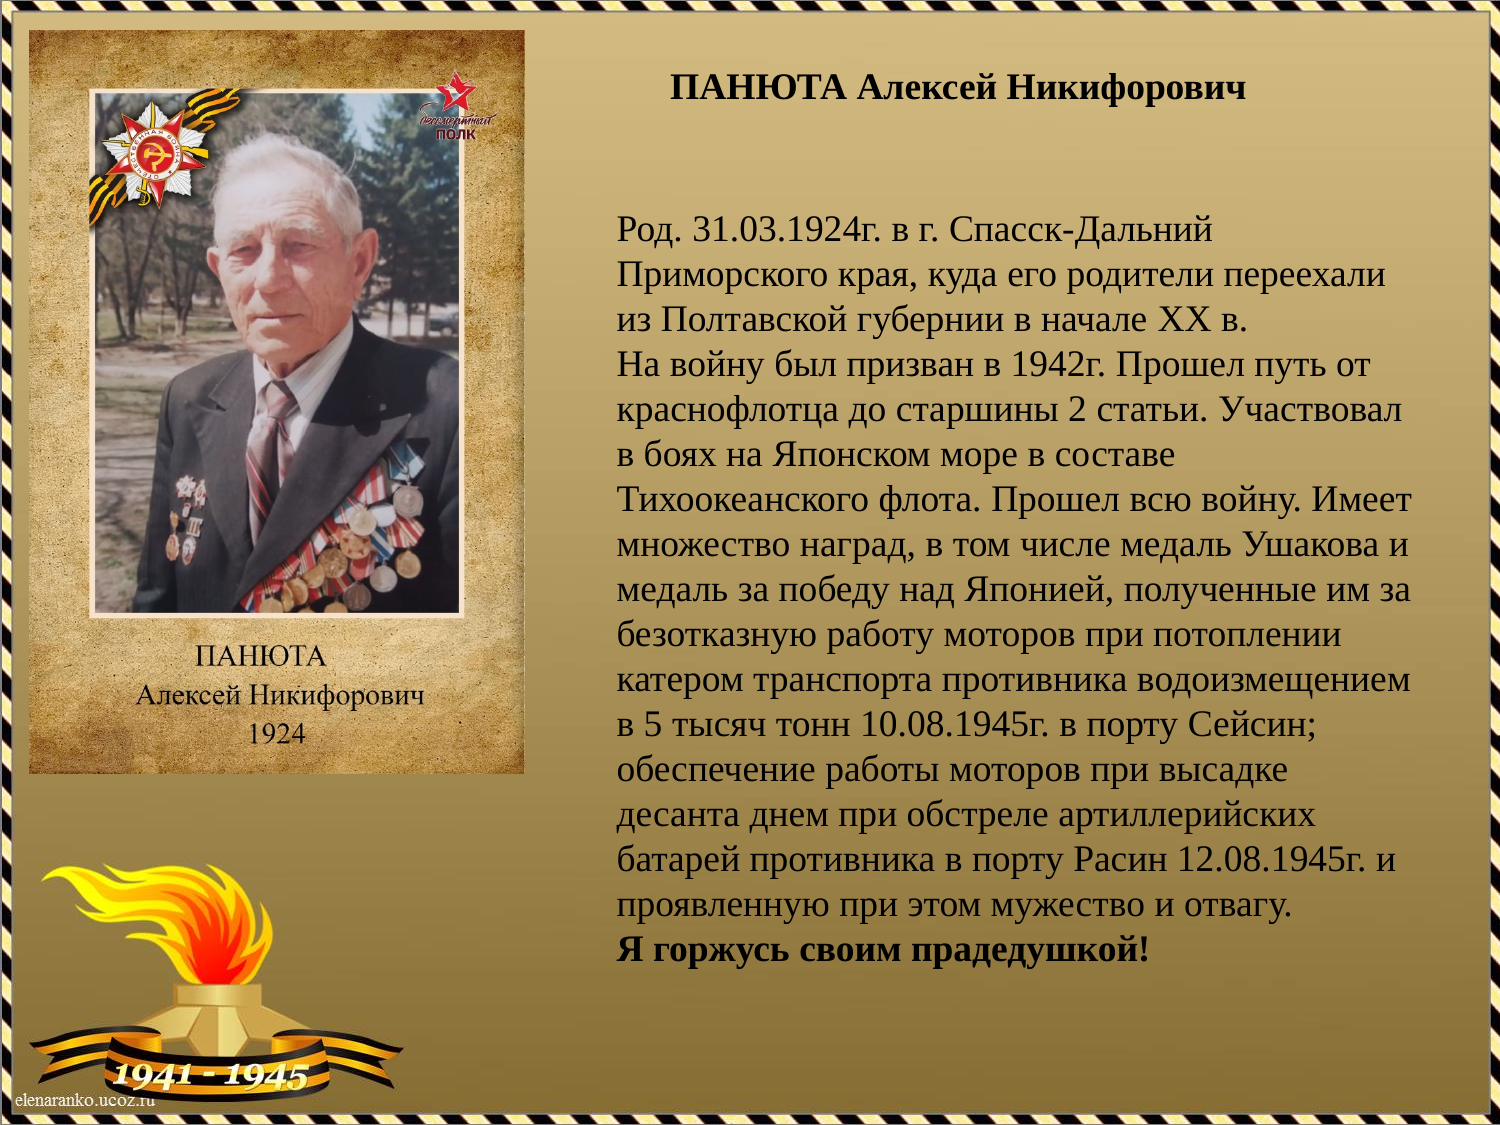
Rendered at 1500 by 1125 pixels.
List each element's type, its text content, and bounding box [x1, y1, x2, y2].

title [549, 65, 1294, 161]
text_box ПАНЮТА Алексей Никифорович [655, 54, 1365, 160]
text_box Род. 31.03.1924г. в г. Спасск-Дальний Приморского края, куда его родители переехали из Полтавской губернии в начале XX в. На войну был призван в 1942г. Прошел путь от краснофлотца до старшины 2 статьи. Участвовал в боях на Японском море в составе Тихоокеанского флота. Прошел всю войну. Имеет множество наград, в том числе медаль Ушакова и медаль за победу над Японией, полученные им за безотказную работу моторов при потоплении катером транспорта противника водоизмещением в 5 тысяч тонн 10.08.1945г. в порту Сейсин; обеспечение работы моторов при высадке десанта днем при обстреле артиллерийских батарей противника в порту Расин 12.08.1945г. и проявленную при этом мужество и отвагу. Я горжусь своим прадедушкой! [601, 196, 1429, 1021]
picture [0, 0, 1500, 1125]
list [29, 30, 525, 774]
